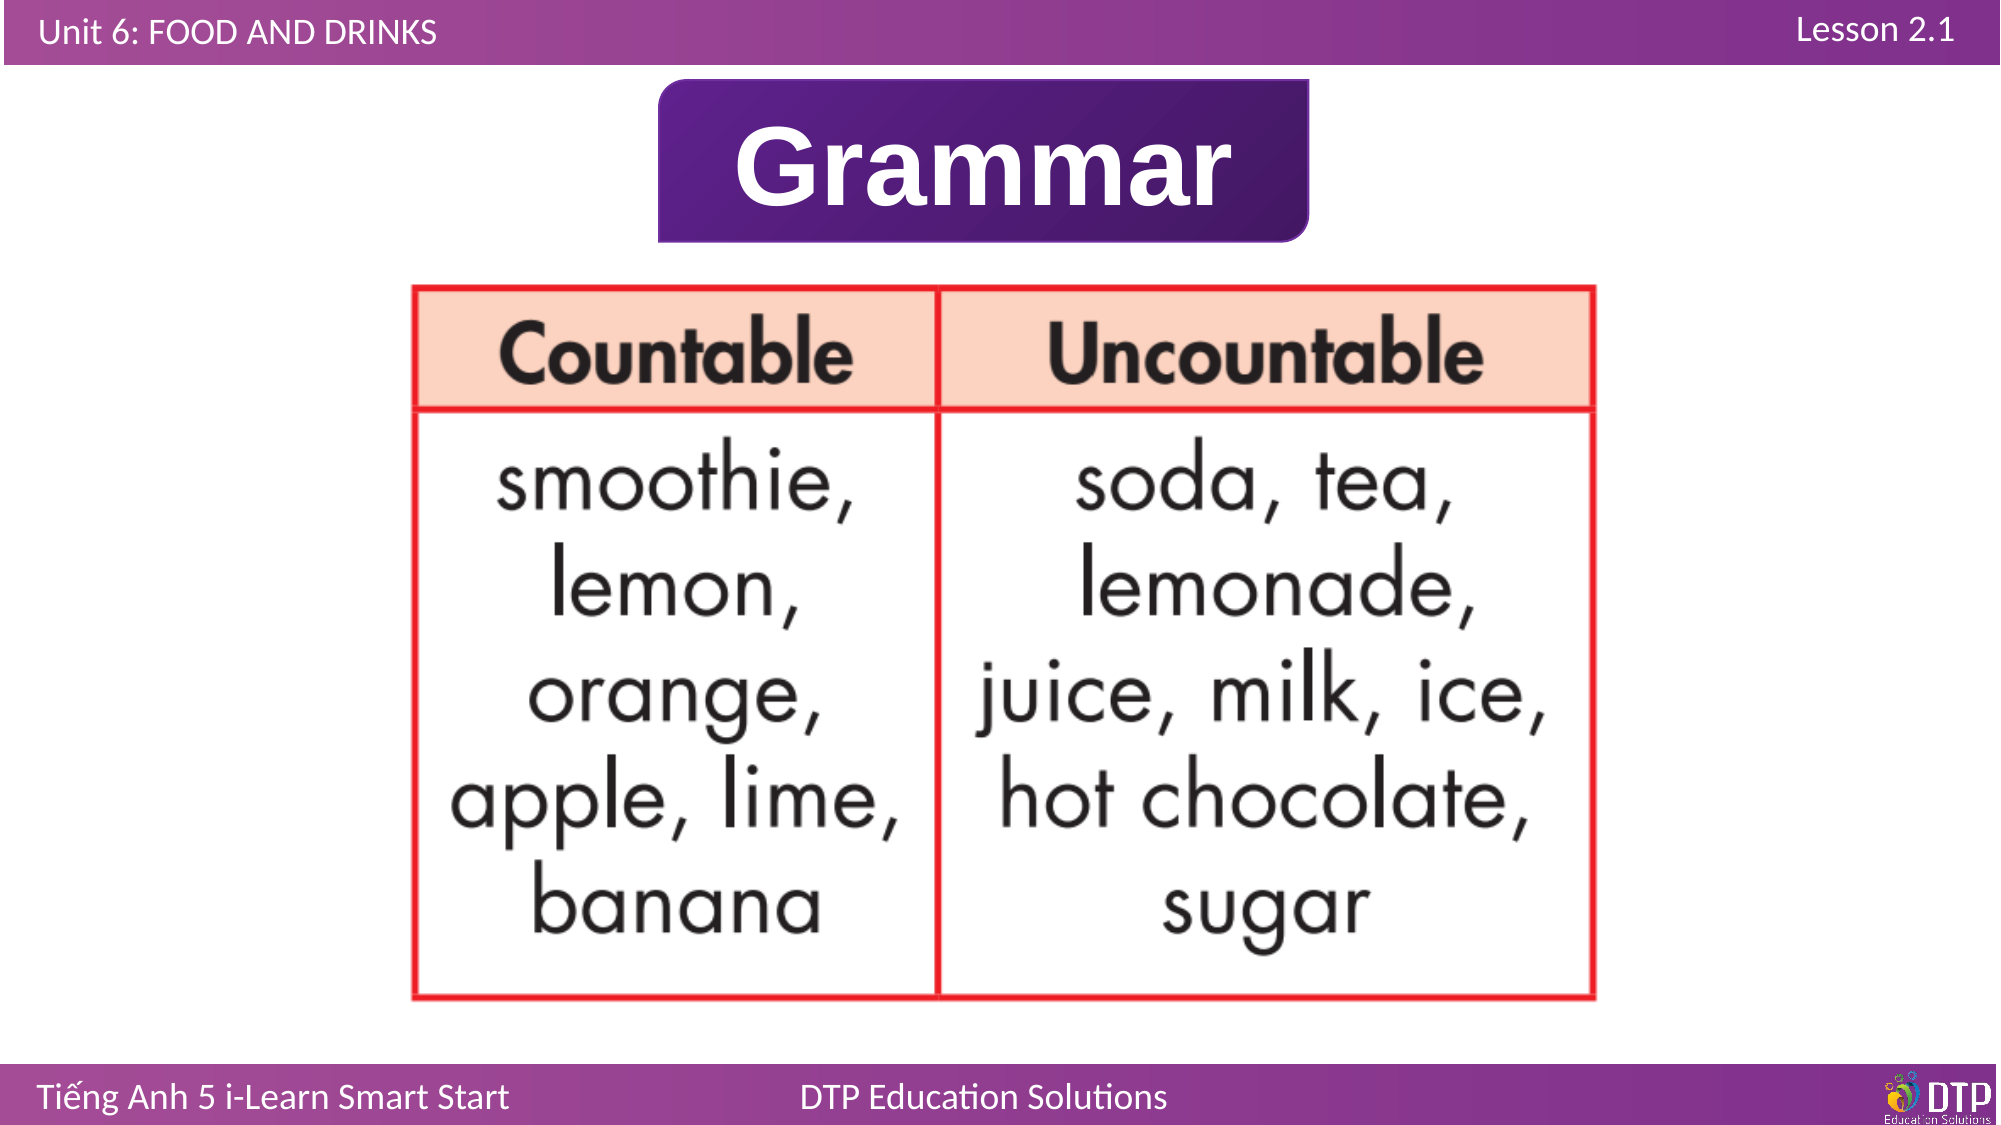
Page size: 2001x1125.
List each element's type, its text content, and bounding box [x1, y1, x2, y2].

picture [4, 0, 2000, 65]
picture [0, 1064, 1996, 1125]
picture [389, 256, 1611, 1026]
text_box Grammar [658, 78, 1310, 243]
